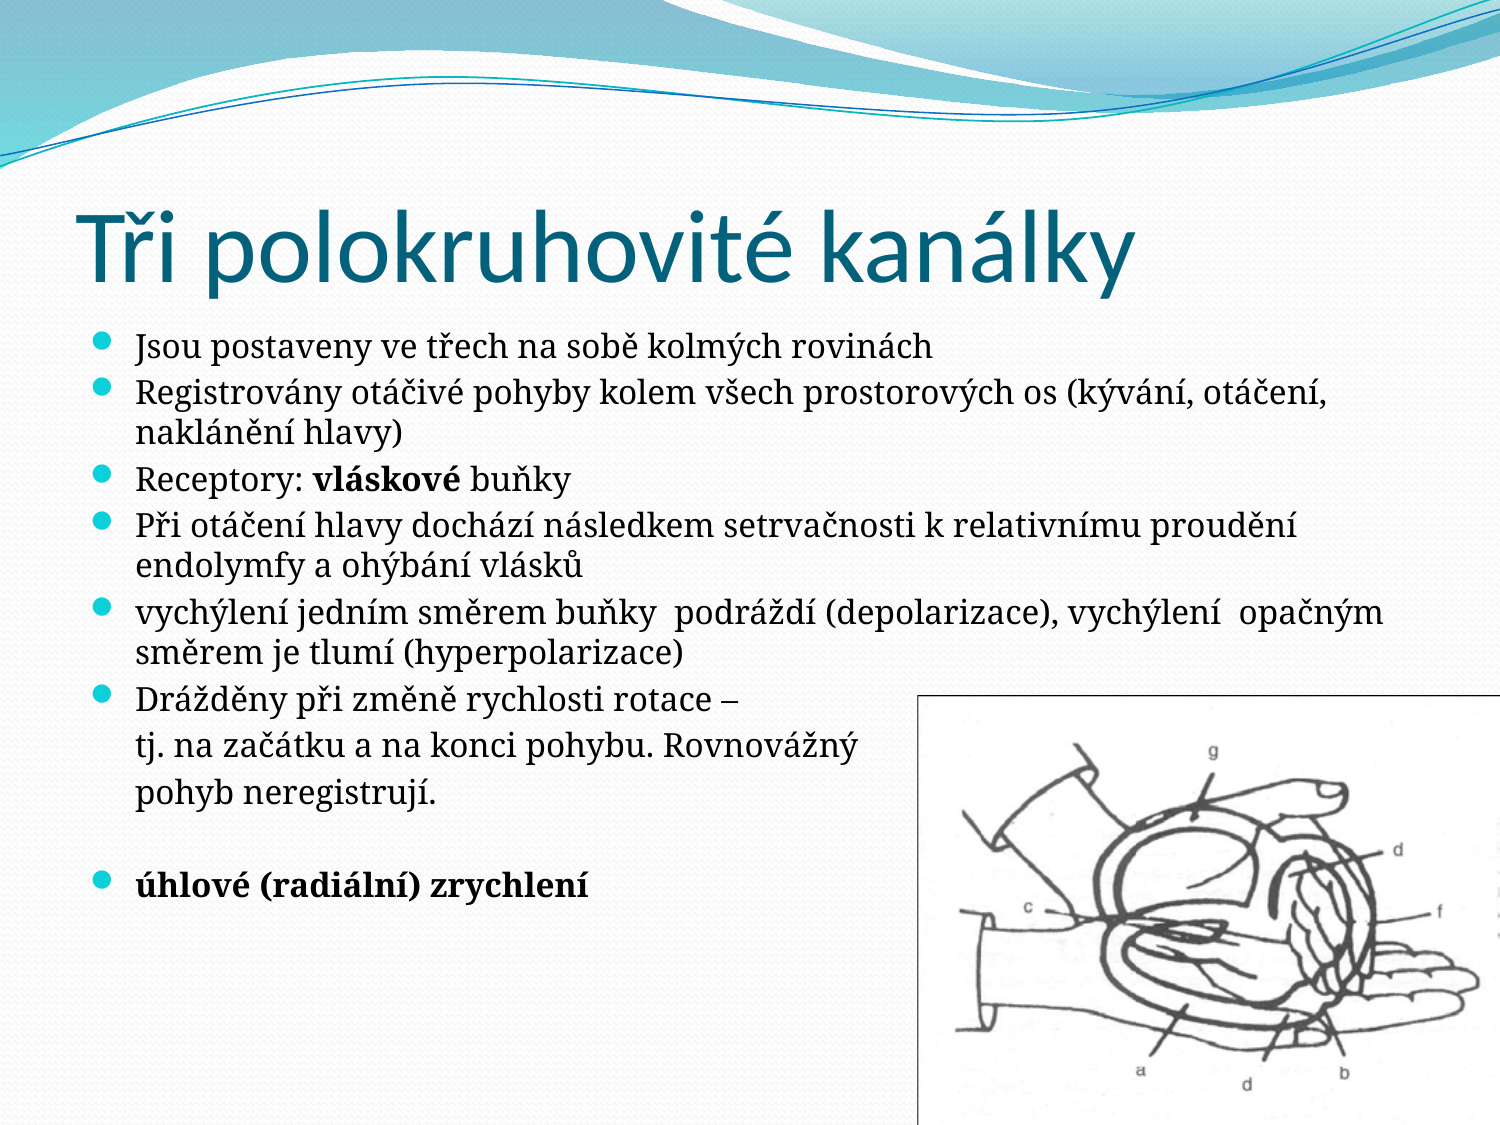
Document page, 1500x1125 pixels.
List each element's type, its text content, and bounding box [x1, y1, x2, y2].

title Tři polokruhovité kanálky [74, 115, 1426, 304]
list Jsou postaveny ve třech na sobě kolmých rovinách Registrovány otáčivé pohyby kolem všech prostorových os (kývání, otáčení, naklánění hlavy) Receptory: vláskové buňky Při otáčení hlavy dochází následkem setrvačnosti k relativnímu proudění endolymfy a ohýbání vlásků vychýlení jedním směrem buňky podráždí (depolarizace), vychýlení opačným směrem je tlumí (hyperpolarizace) Drážděny při změně rychlosti rotace – tj. na začátku a na konci pohybu. Rovnovážný pohyb neregistrují. úhlové (radiální) zrychlení [74, 317, 1442, 1125]
picture [917, 694, 1500, 1125]
